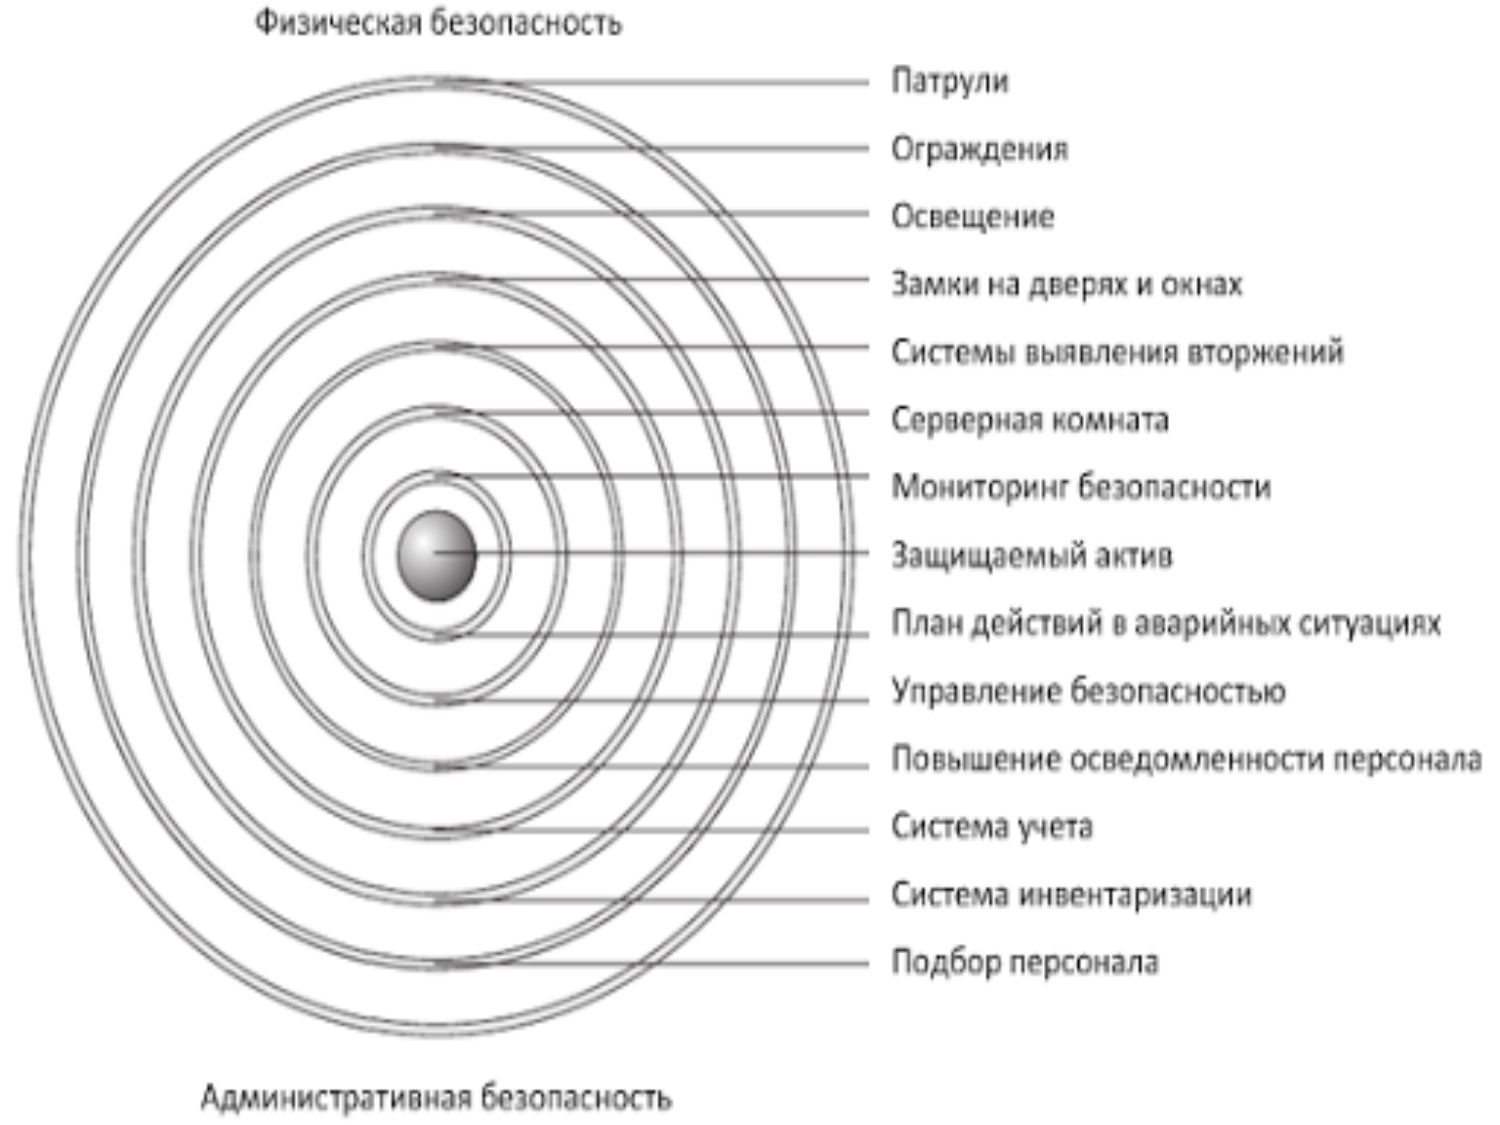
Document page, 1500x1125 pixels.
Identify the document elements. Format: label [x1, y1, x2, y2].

list [0, 0, 1500, 1125]
